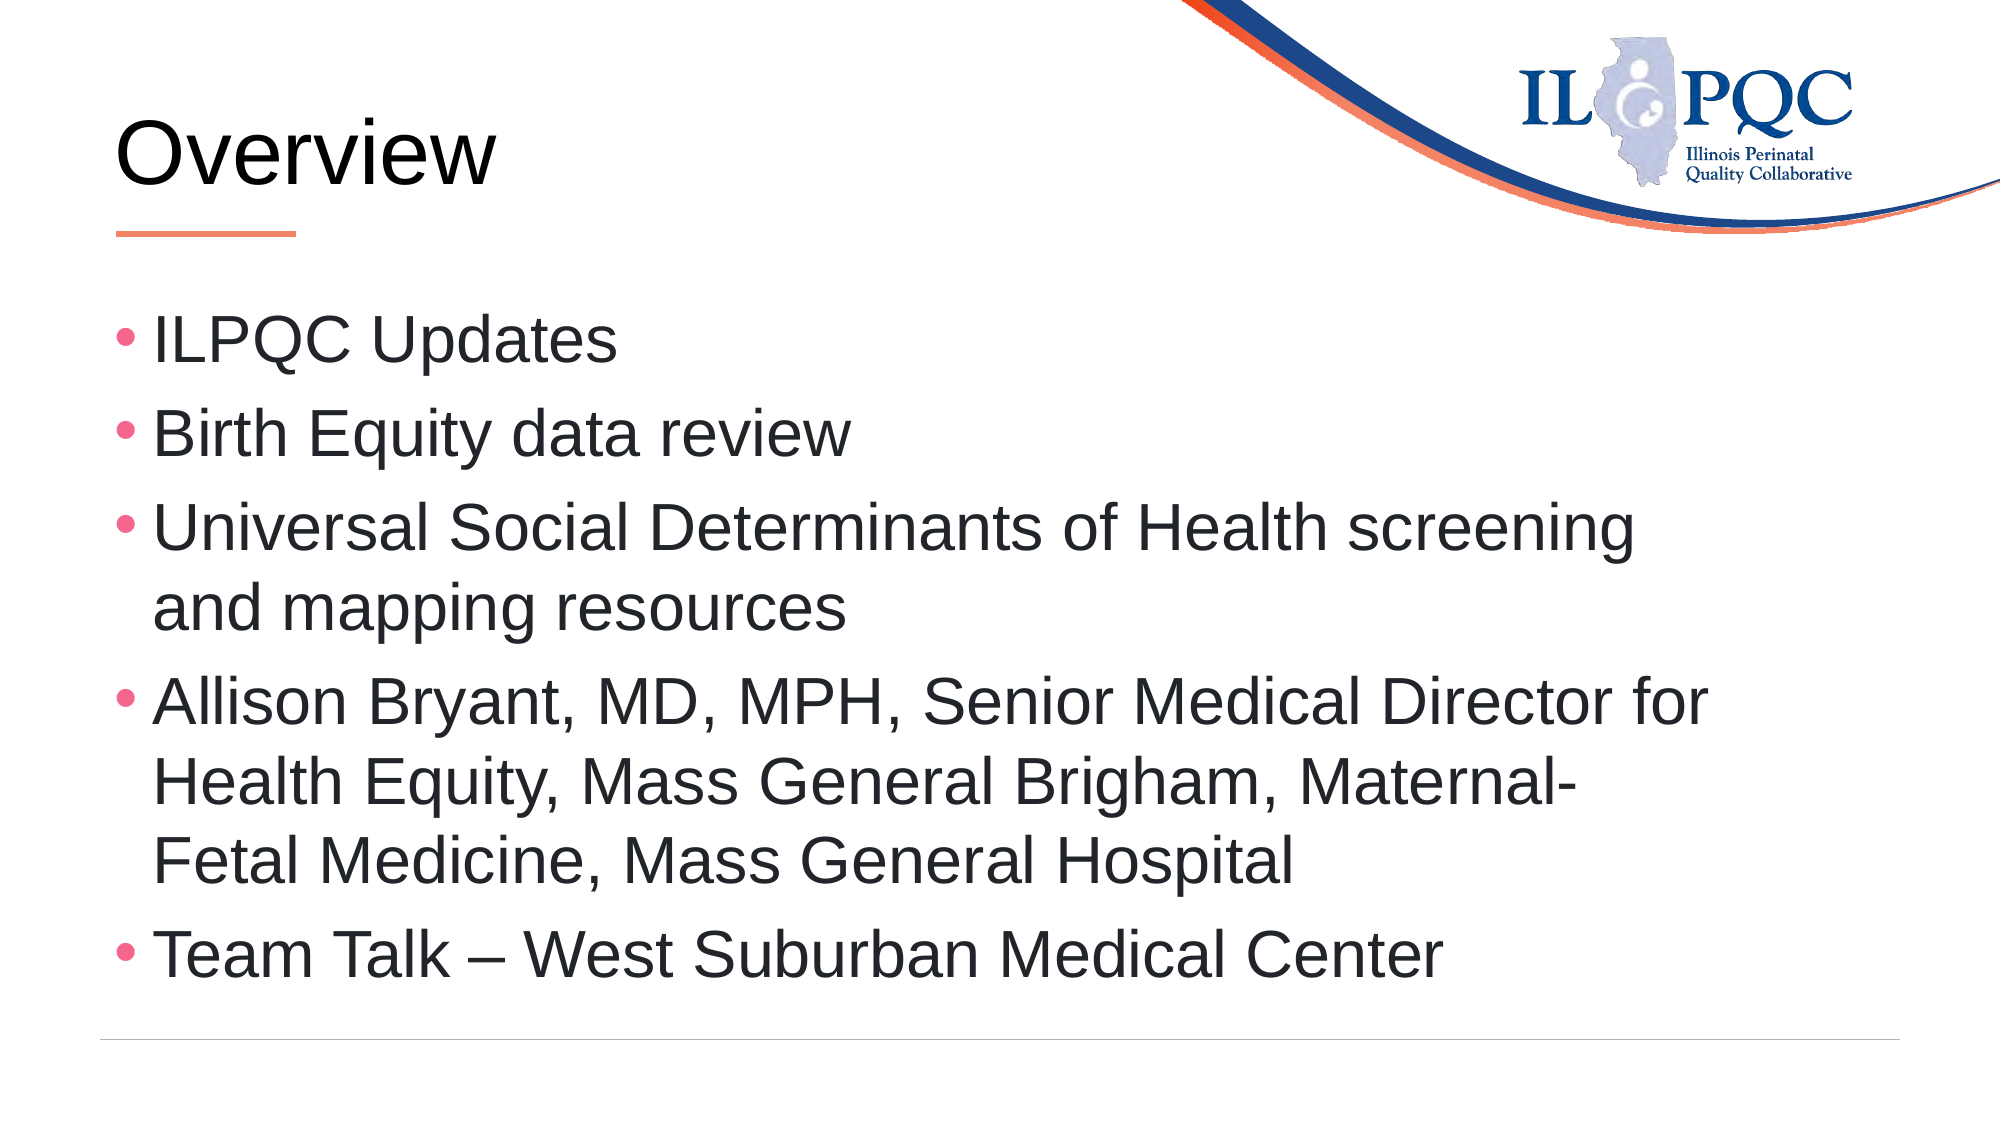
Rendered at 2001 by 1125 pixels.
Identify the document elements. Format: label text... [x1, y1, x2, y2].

title Overview [112, 103, 526, 294]
text_box ILPQC Updates Birth Equity data review Universal Social Determinants of Health screening and mapping resources Allison Bryant, MD, MPH, Senior Medical Director for Health Equity, Mass General Brigham, Maternal-Fetal Medicine, Mass General Hospital Team Talk – West Suburban Medical Center [112, 282, 1725, 992]
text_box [1179, 0, 2000, 235]
